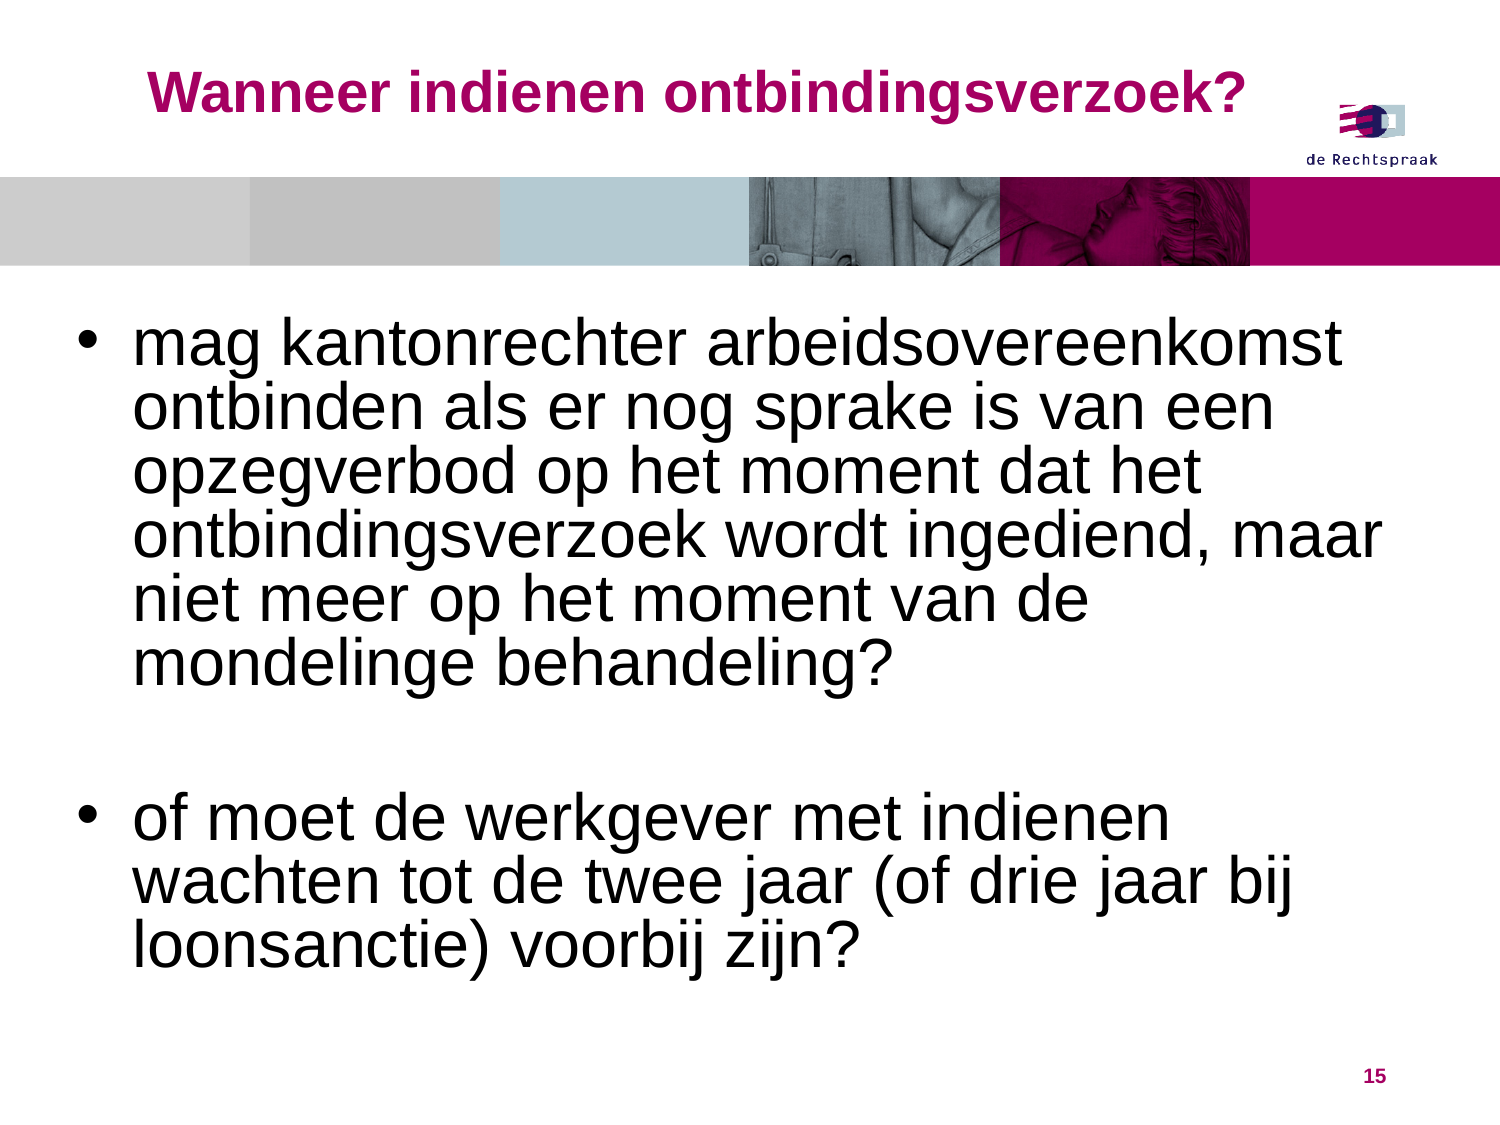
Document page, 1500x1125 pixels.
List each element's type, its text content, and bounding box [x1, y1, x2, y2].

list mag kantonrechter arbeidsovereenkomst ontbinden als er nog sprake is van een opzegverbod op het moment dat het ontbindingsverzoek wordt ingediend, maar niet meer op het moment van de mondelinge behandeling? of moet de werkgever met indienen wachten tot de twee jaar (of drie jaar bij loonsanctie) voorbij zijn? [76, 314, 1388, 786]
slide_number 15 [1345, 1062, 1405, 1091]
picture [749, 177, 1250, 266]
title Wanneer indienen ontbindingsverzoek? [147, 54, 1258, 165]
picture [1290, 88, 1454, 167]
